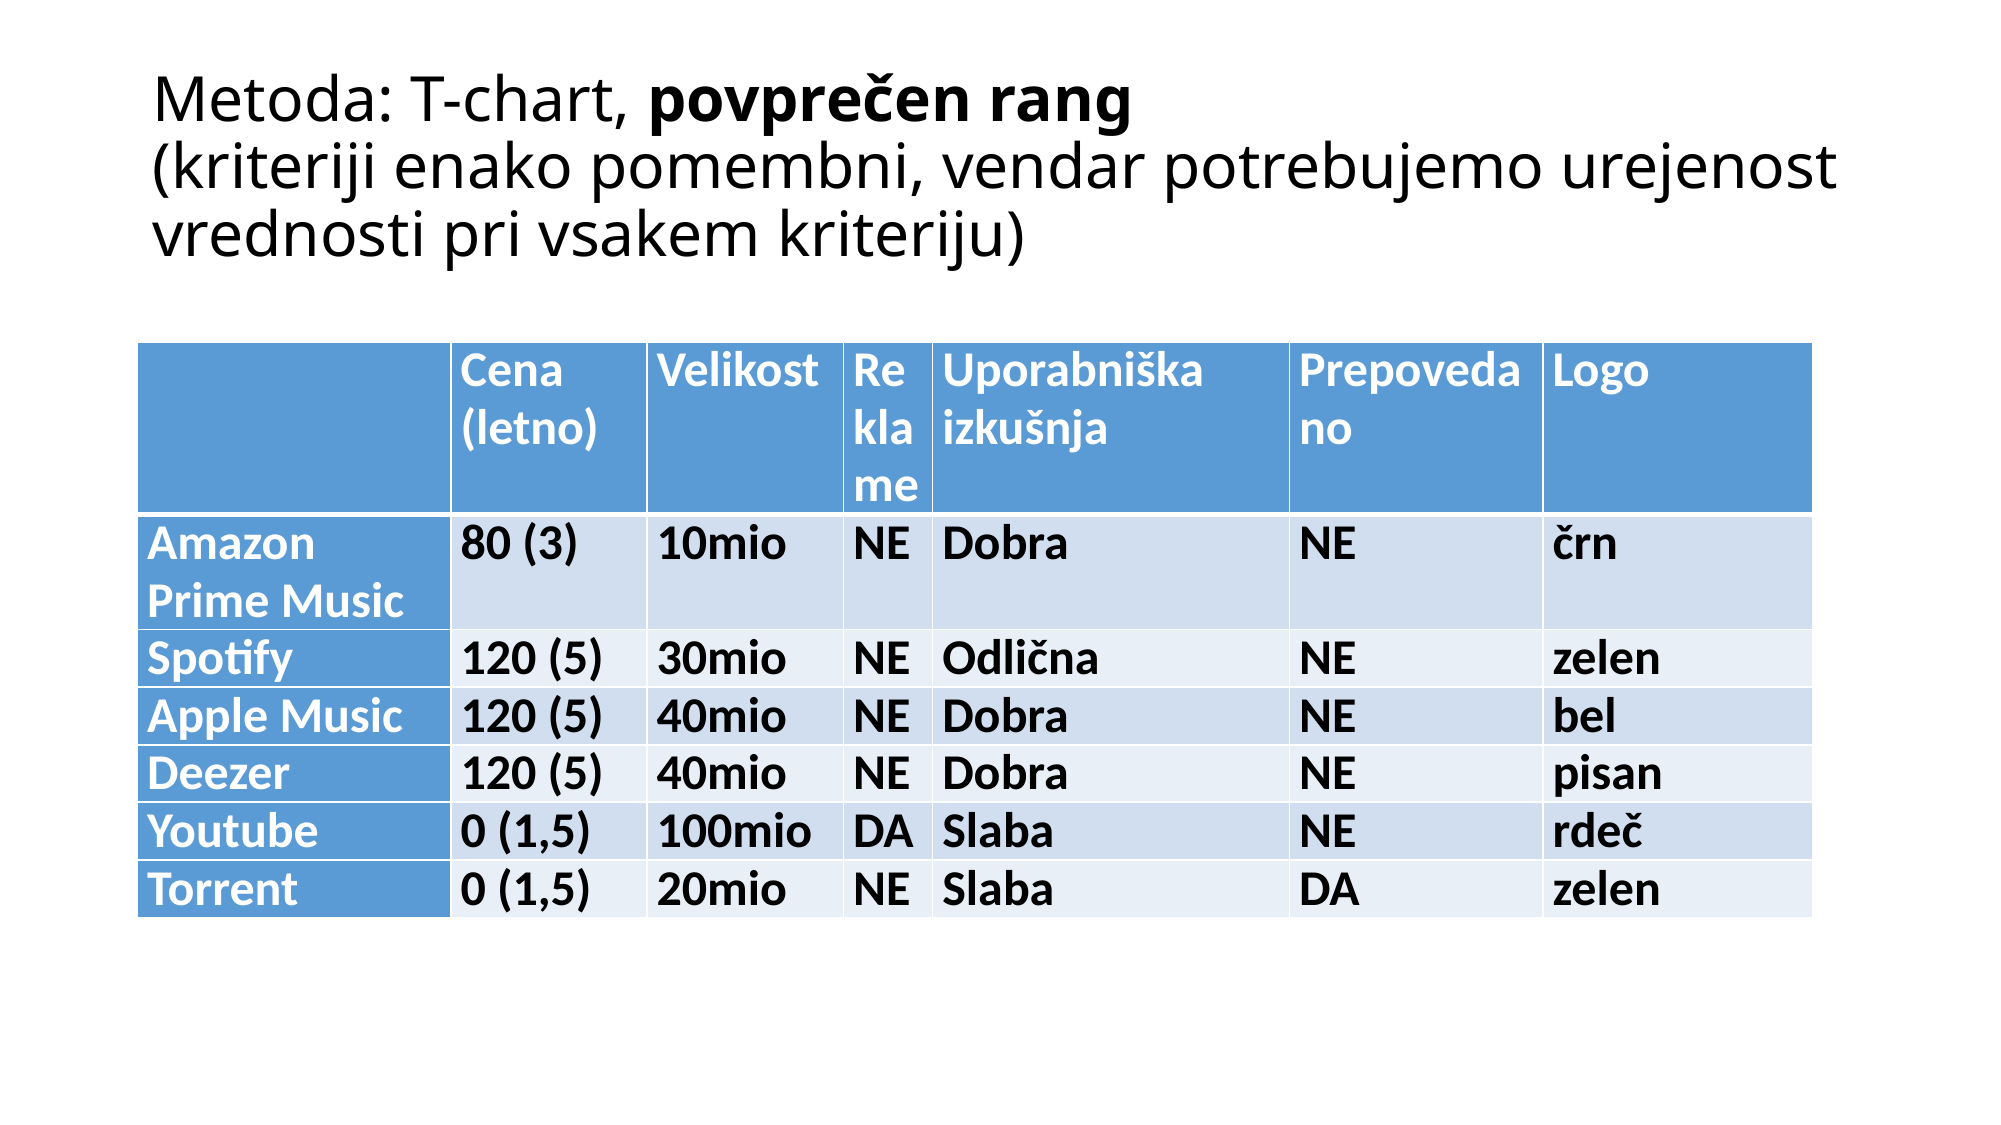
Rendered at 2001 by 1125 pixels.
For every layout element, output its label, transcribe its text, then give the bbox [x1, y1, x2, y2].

table_cell Dobra [933, 746, 1289, 801]
table_cell DA [1290, 861, 1542, 917]
table_cell 10mio [648, 517, 843, 629]
table_cell Apple Music [138, 688, 450, 744]
table_cell Amazon Prime Music [138, 517, 450, 629]
table_cell rdeč [1544, 803, 1812, 859]
table_cell črn [1544, 517, 1812, 629]
table_cell NE [1290, 688, 1542, 744]
table_cell Torrent [138, 861, 450, 917]
table_cell 40mio [648, 688, 843, 744]
table_cell NE [1290, 517, 1542, 629]
table_header Uporabniška izkušnja [933, 343, 1289, 512]
table_cell NE [844, 746, 932, 801]
table_header Cena (letno) [452, 343, 646, 512]
table_cell Deezer [138, 746, 450, 801]
table_cell pisan [1544, 746, 1812, 801]
table_cell 0 (1,5) [452, 803, 646, 859]
table_cell NE [844, 688, 932, 744]
table_cell NE [844, 861, 932, 917]
table_header Velikost [648, 343, 843, 512]
table_cell 120 (5) [452, 746, 646, 801]
table_cell 120 (5) [452, 630, 646, 686]
table_cell zelen [1544, 861, 1812, 917]
table_cell zelen [1544, 630, 1812, 686]
table_cell bel [1544, 688, 1812, 744]
table_cell DA [844, 803, 932, 859]
table_cell 100mio [648, 803, 843, 859]
table_cell Slaba [933, 803, 1289, 859]
table_cell Slaba [933, 861, 1289, 917]
table_header [138, 343, 450, 512]
table_cell NE [1290, 803, 1542, 859]
table_cell 40mio [648, 746, 843, 801]
table_cell Youtube [138, 803, 450, 859]
title Metoda: T-chart, povprečen rang (kriteriji enako pomembni, vendar potrebujemo urejenost vrednosti pri vsakem kriteriju) [137, 59, 1863, 278]
table_header Reklame [844, 343, 932, 512]
table_cell Odlična [933, 630, 1289, 686]
table_cell Dobra [933, 688, 1289, 744]
table_cell NE [1290, 630, 1542, 686]
table_cell 120 (5) [452, 688, 646, 744]
table_cell Dobra [933, 517, 1289, 629]
table_cell 20mio [648, 861, 843, 917]
table_cell NE [844, 630, 932, 686]
table_header Logo [1544, 343, 1812, 512]
table_cell 0 (1,5) [452, 861, 646, 917]
table_cell 80 (3) [452, 517, 646, 629]
table_cell NE [844, 517, 932, 629]
table_header Prepovedano [1290, 343, 1542, 512]
table_cell Spotify [138, 630, 450, 686]
table_cell 30mio [648, 630, 843, 686]
table_cell NE [1290, 746, 1542, 801]
